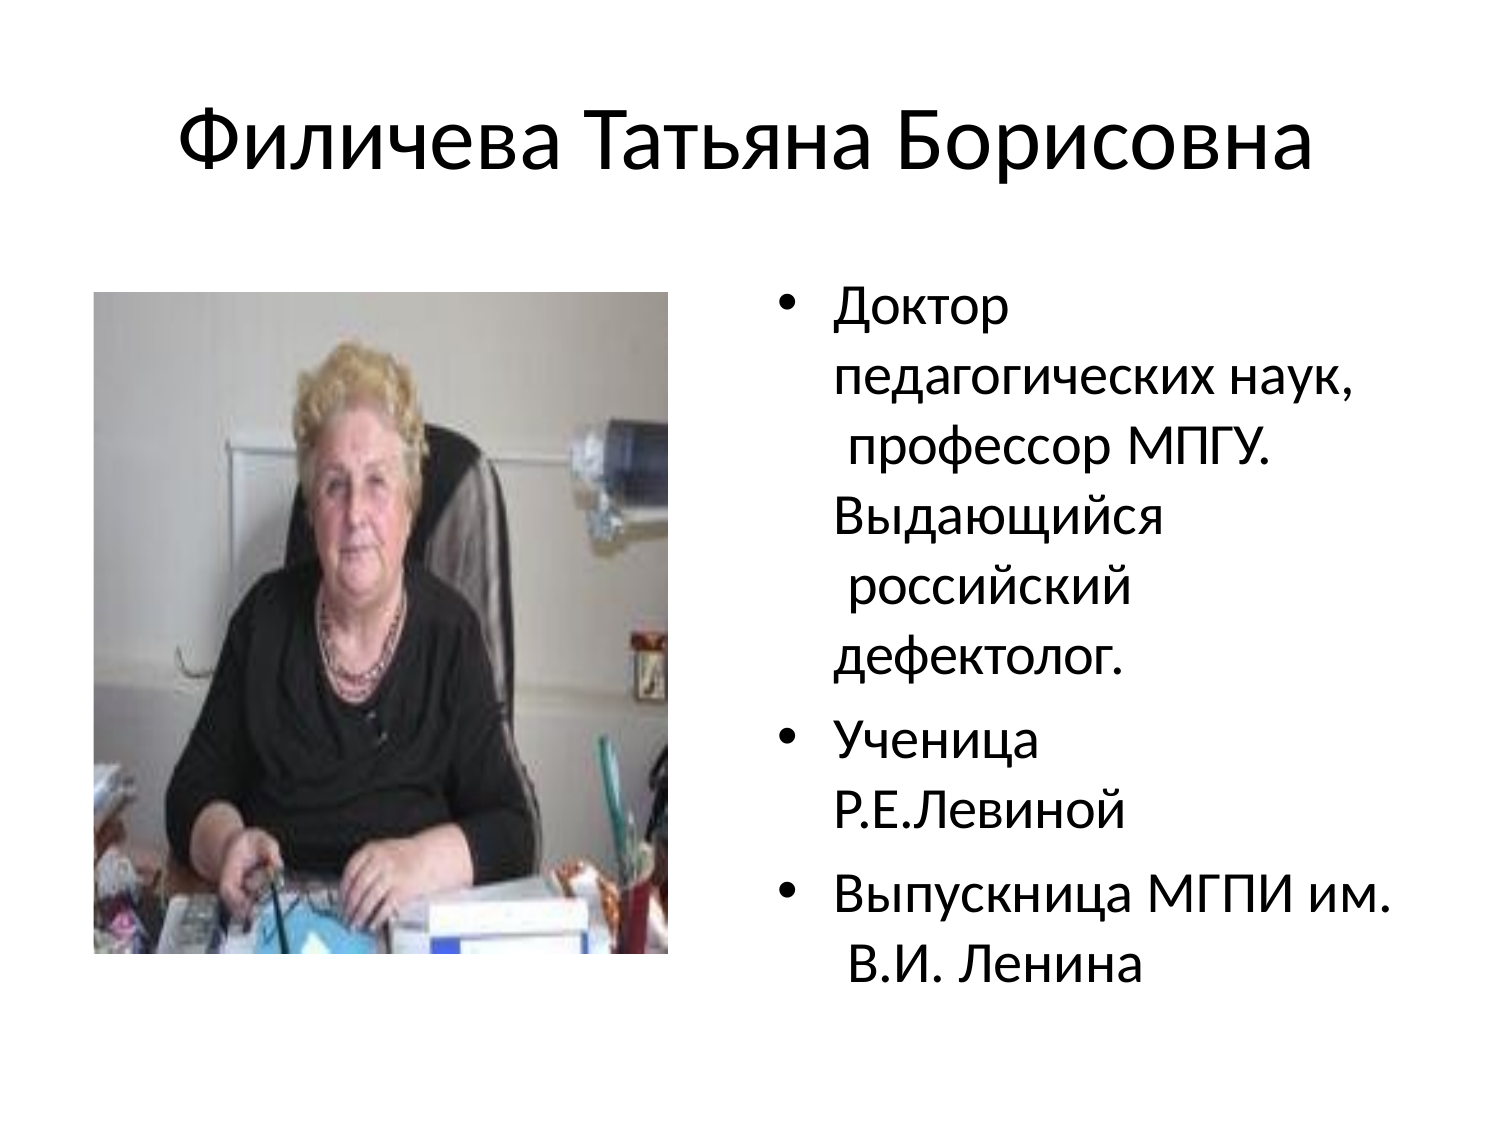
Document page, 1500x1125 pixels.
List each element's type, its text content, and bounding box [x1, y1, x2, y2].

text_box [93, 292, 668, 954]
text_box Доктор педагогических наук, профессор МПГУ. Выдающийся российский дефектолог. Ученица Р.Е.Левиной Выпускница МГПИ им. В.И. Ленина [775, 264, 1398, 995]
title Филичева Татьяна Борисовна [175, 75, 1325, 266]
